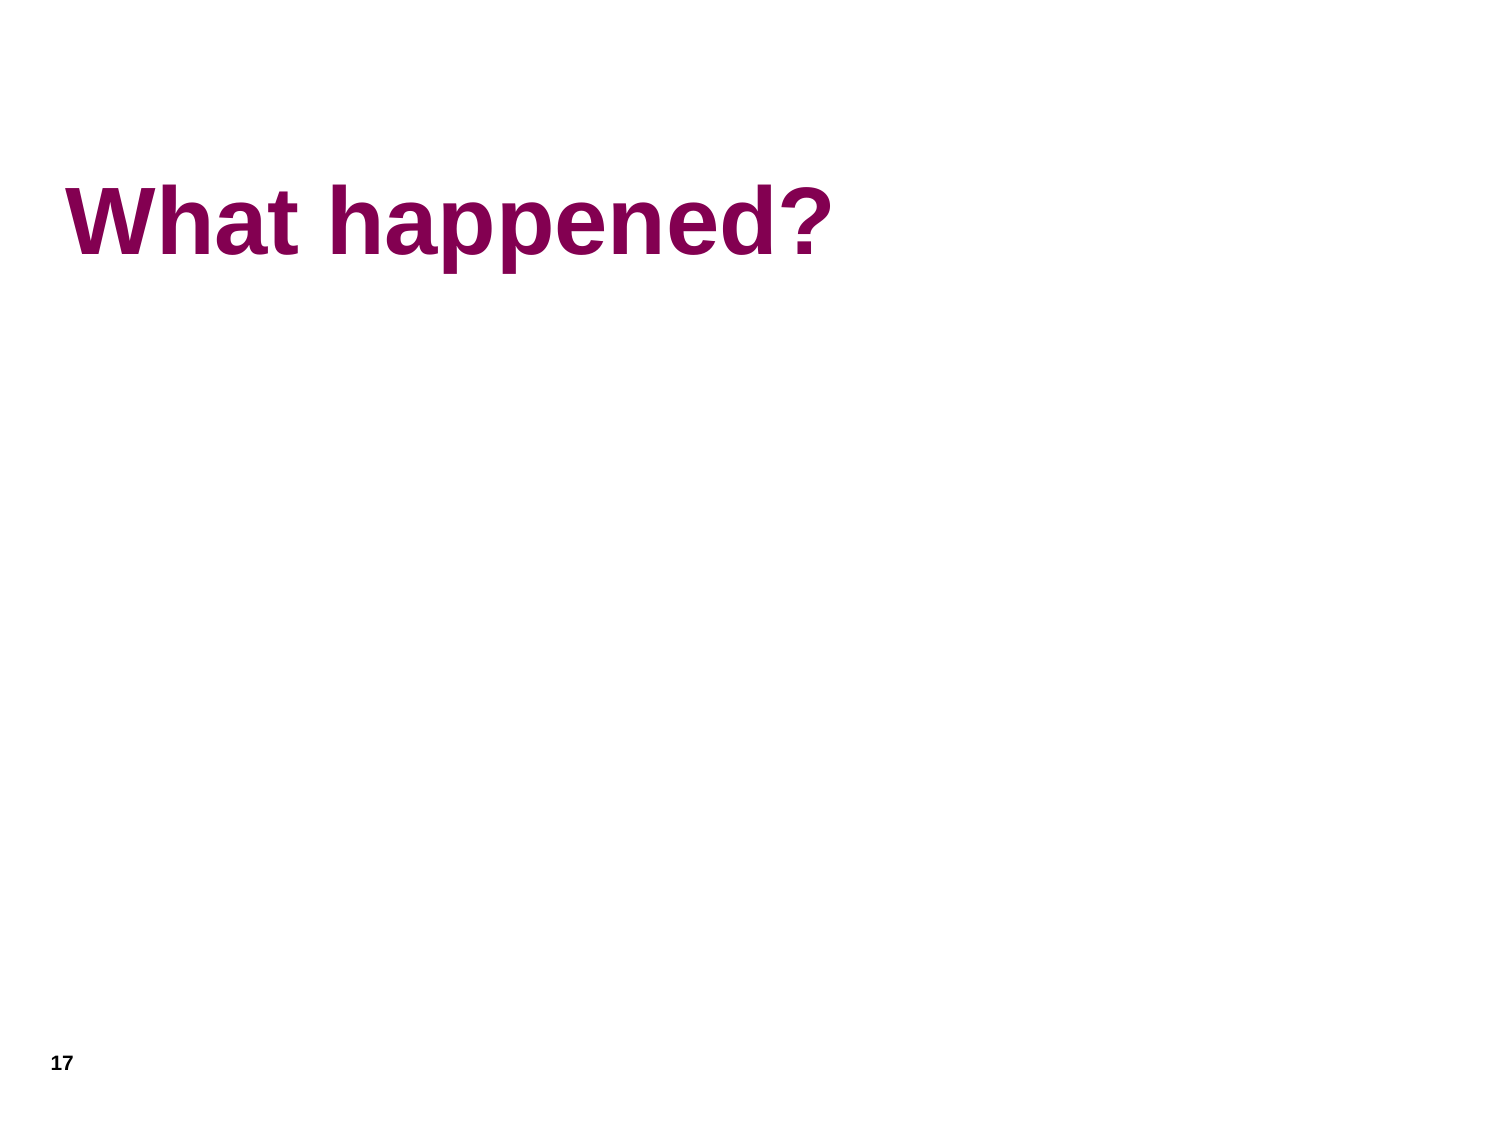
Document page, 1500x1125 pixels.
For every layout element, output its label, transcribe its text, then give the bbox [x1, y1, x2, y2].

title What happened? [50, 23, 1330, 282]
slide_number 17 [0, 1042, 77, 1102]
